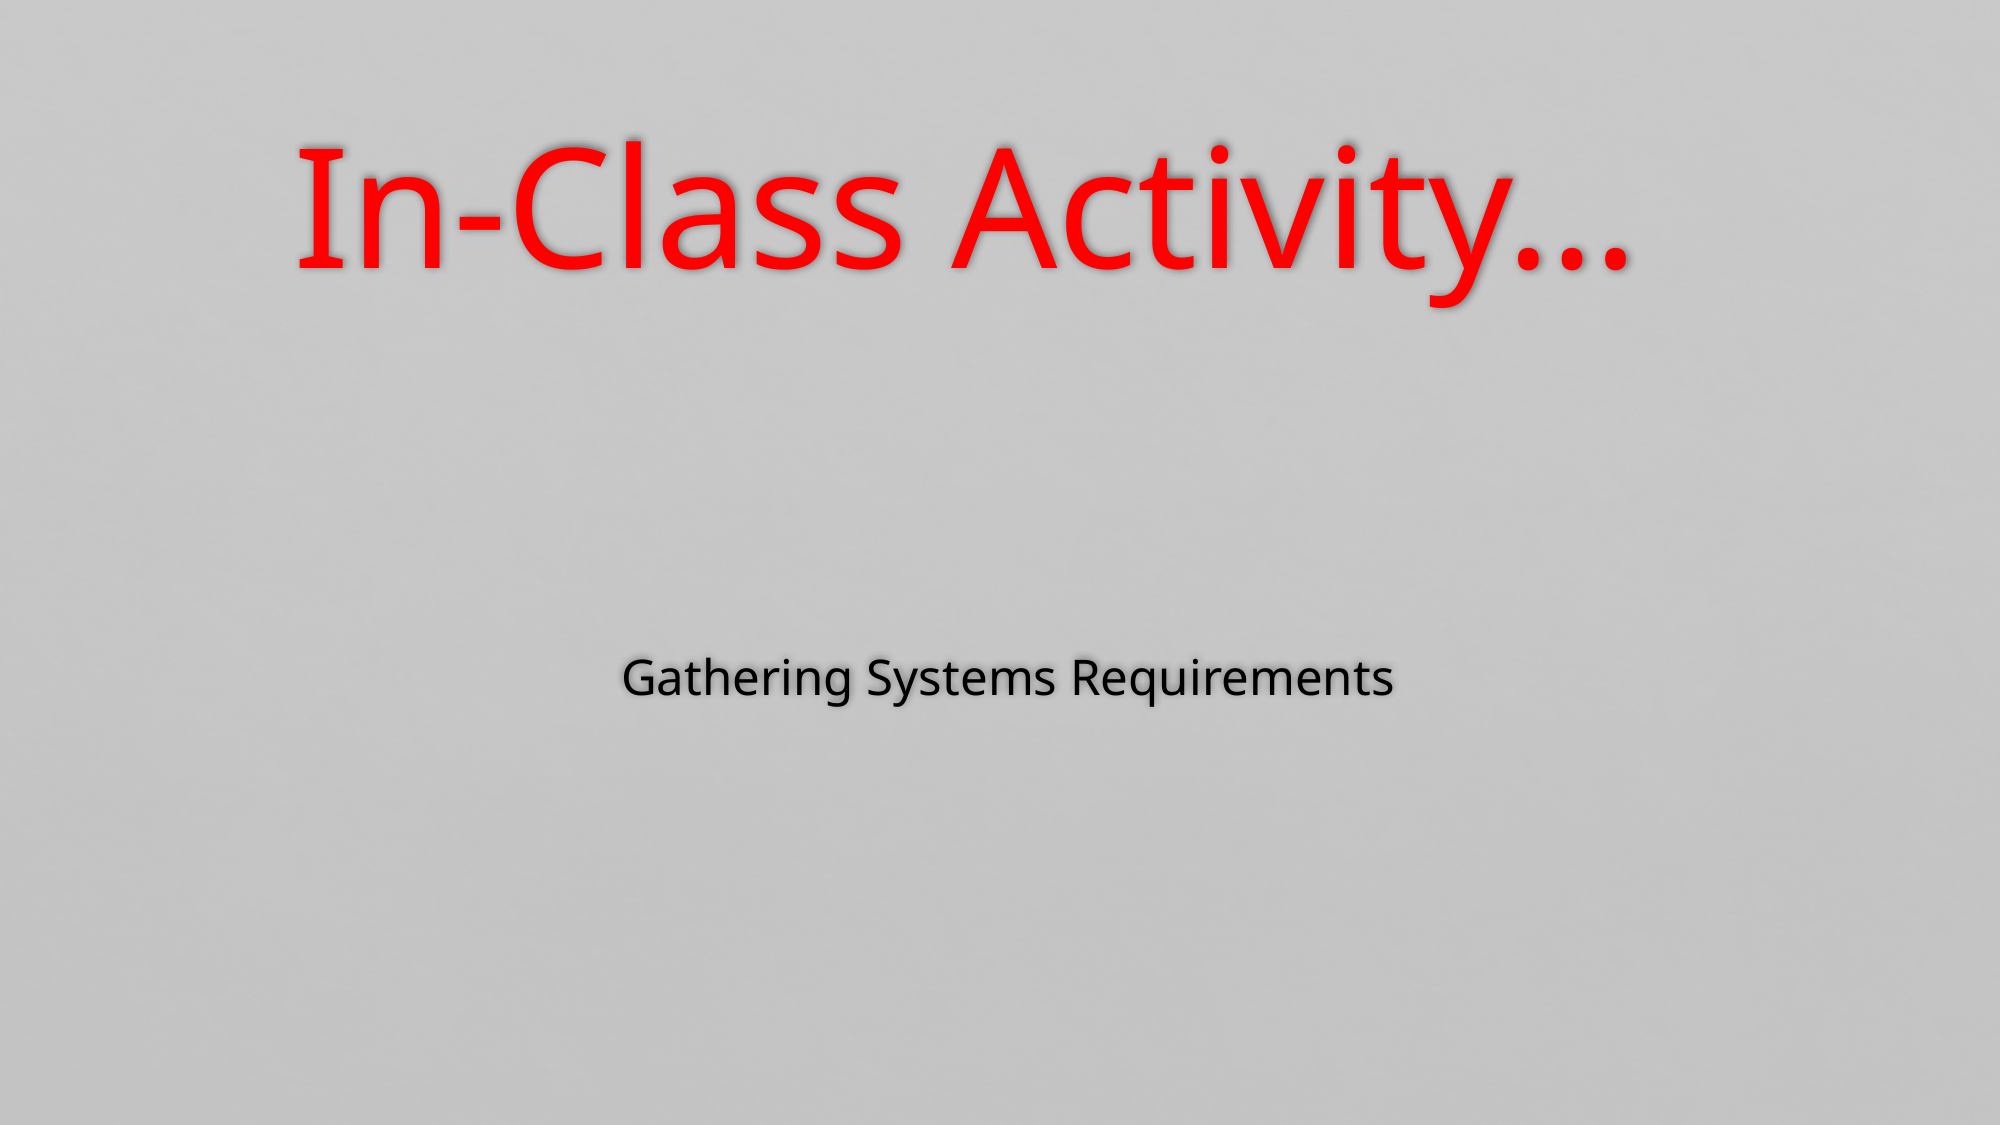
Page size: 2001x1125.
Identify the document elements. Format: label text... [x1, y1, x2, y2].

title Gathering Systems Requirements [157, 464, 1858, 713]
list In-Class Activity… [116, 94, 1817, 368]
